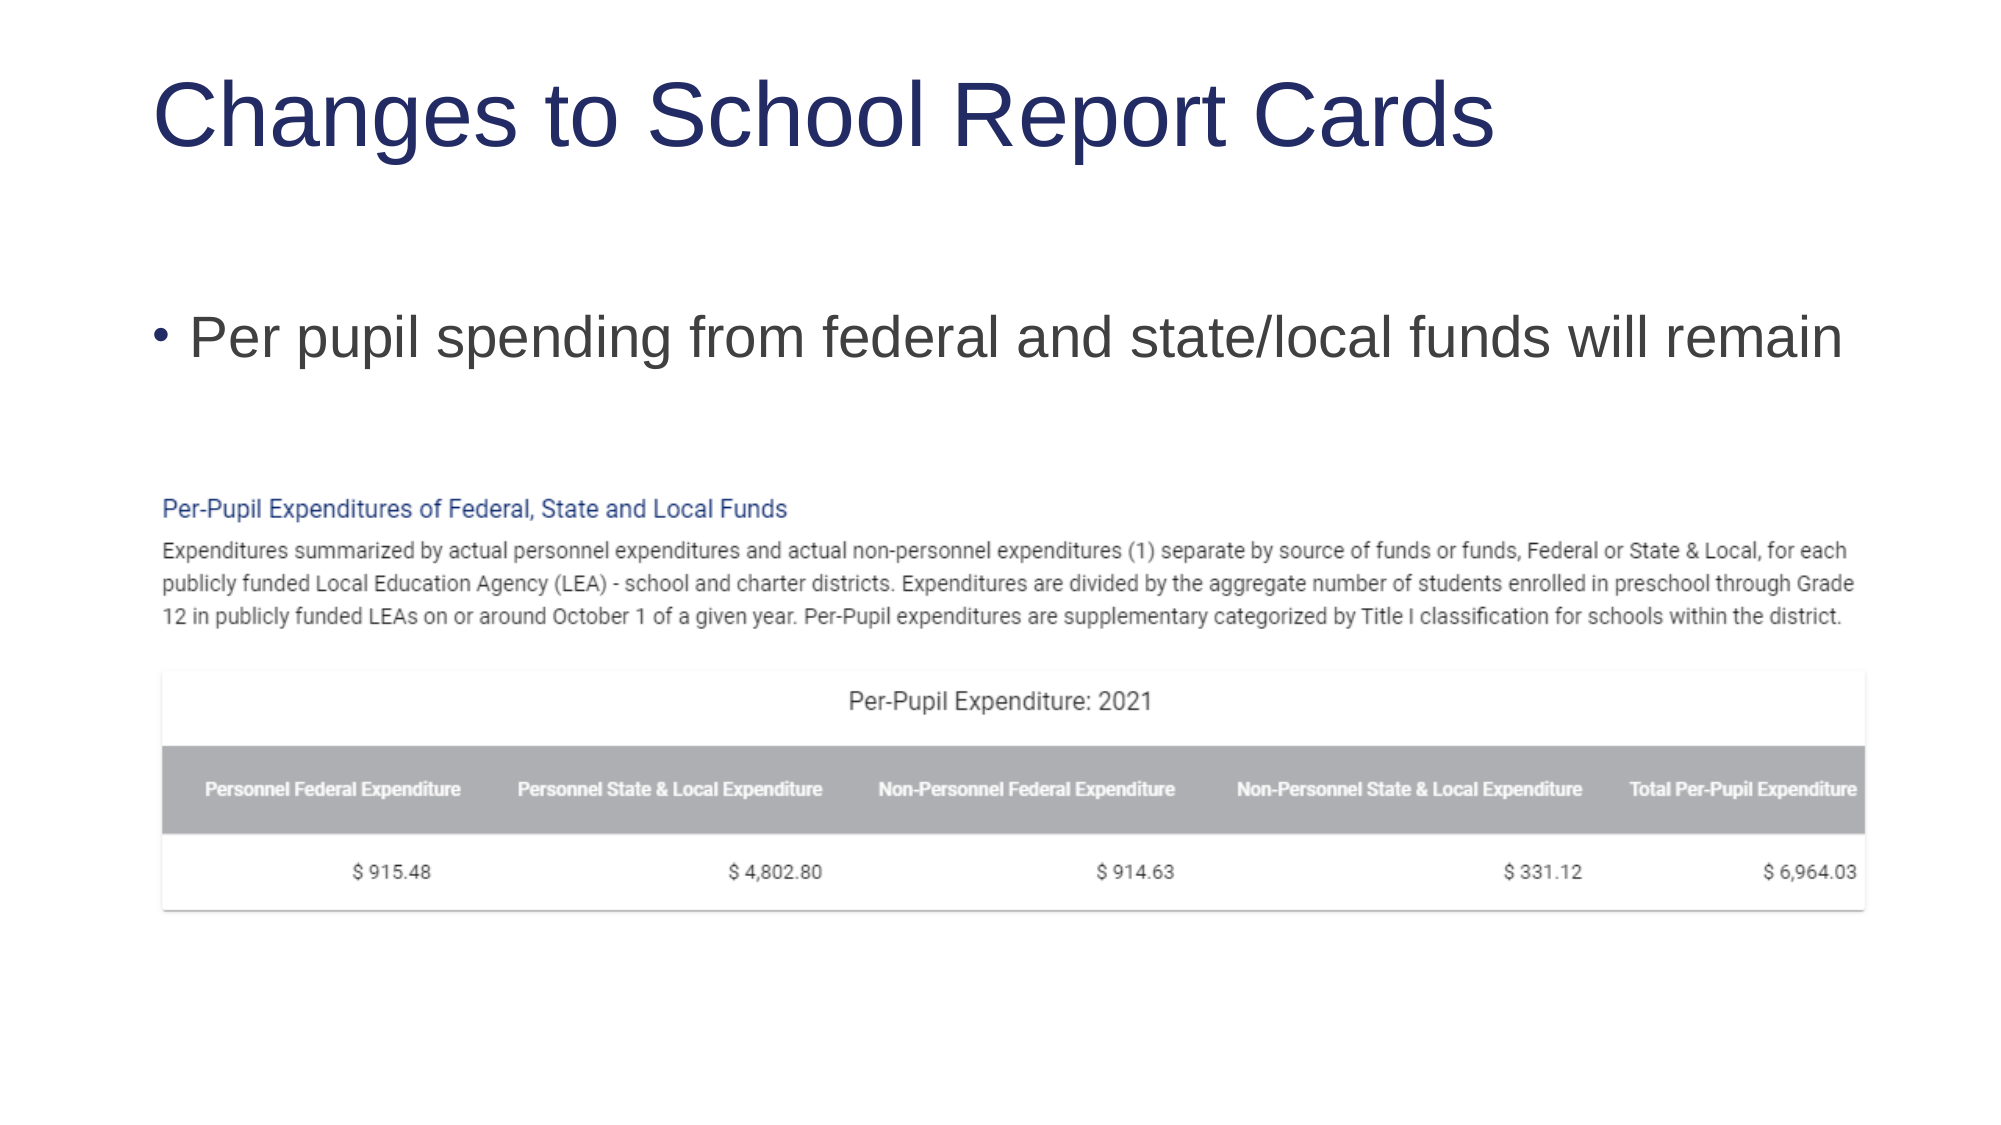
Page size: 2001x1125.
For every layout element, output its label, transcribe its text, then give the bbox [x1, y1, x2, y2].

list Per pupil spending from federal and state/local funds will remain [137, 299, 1863, 1014]
picture [150, 481, 1884, 926]
title Changes to School Report Cards [137, 59, 1863, 278]
